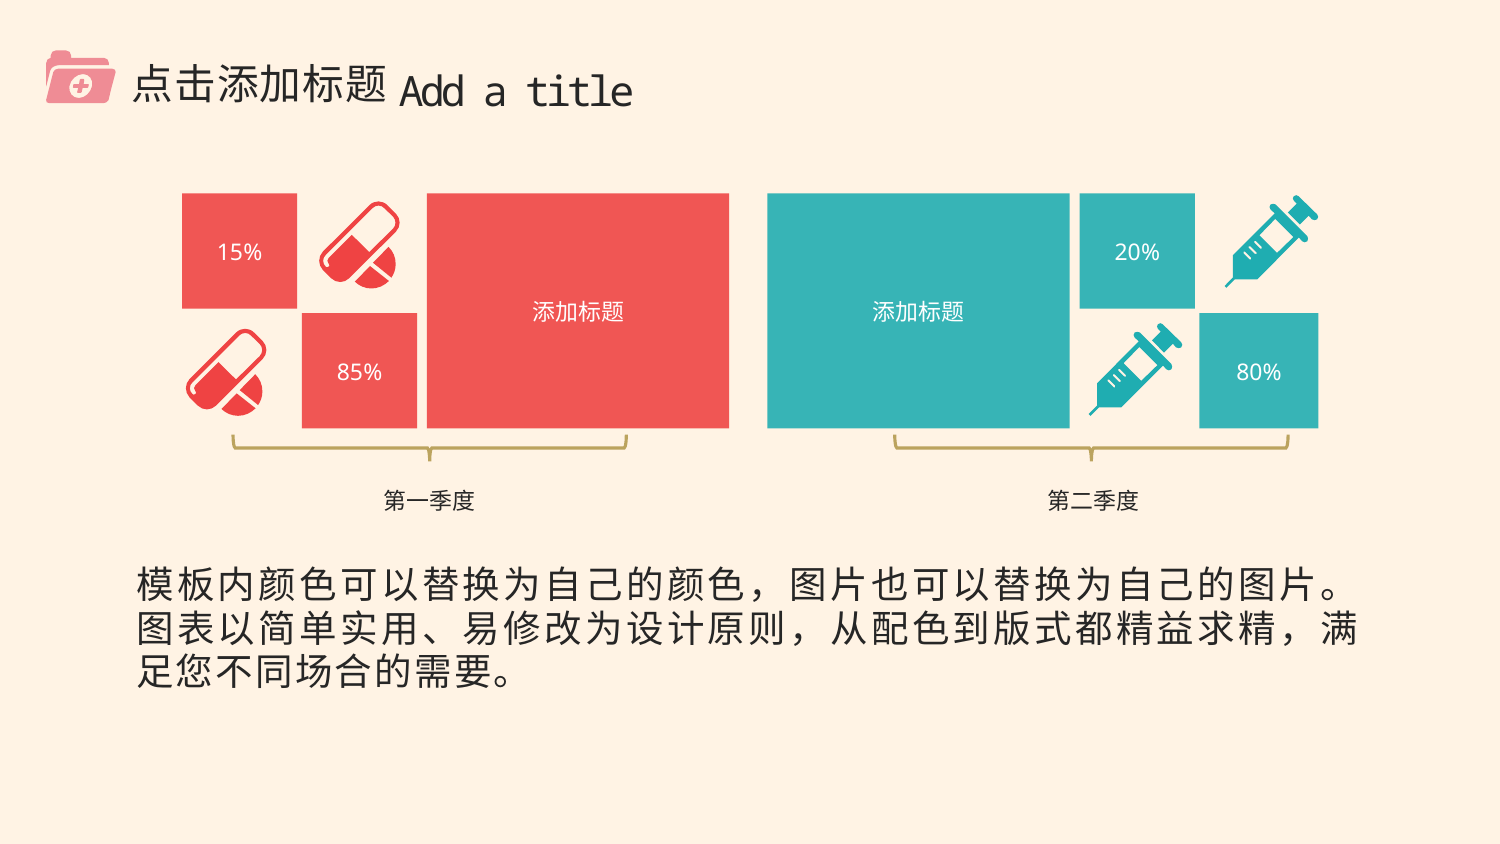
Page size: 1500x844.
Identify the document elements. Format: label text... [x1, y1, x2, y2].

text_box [1088, 322, 1183, 416]
text_box 模板内颜色可以替换为自己的颜色，图片也可以替换为自己的图片。图表以简单实用、易修改为设计原则，从配色到版式都精益求精，满足您不同场合的需要。 [121, 554, 1376, 701]
text_box [894, 434, 1289, 462]
text_box 点击添加标题 [116, 50, 403, 116]
text_box Add a title [383, 57, 689, 123]
text_box [232, 434, 627, 462]
text_box 第一季度 [348, 472, 510, 528]
text_box 第二季度 [1013, 472, 1175, 528]
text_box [1224, 194, 1319, 288]
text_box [317, 200, 401, 289]
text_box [182, 193, 730, 429]
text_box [184, 327, 268, 416]
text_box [45, 50, 116, 104]
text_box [767, 193, 1319, 429]
